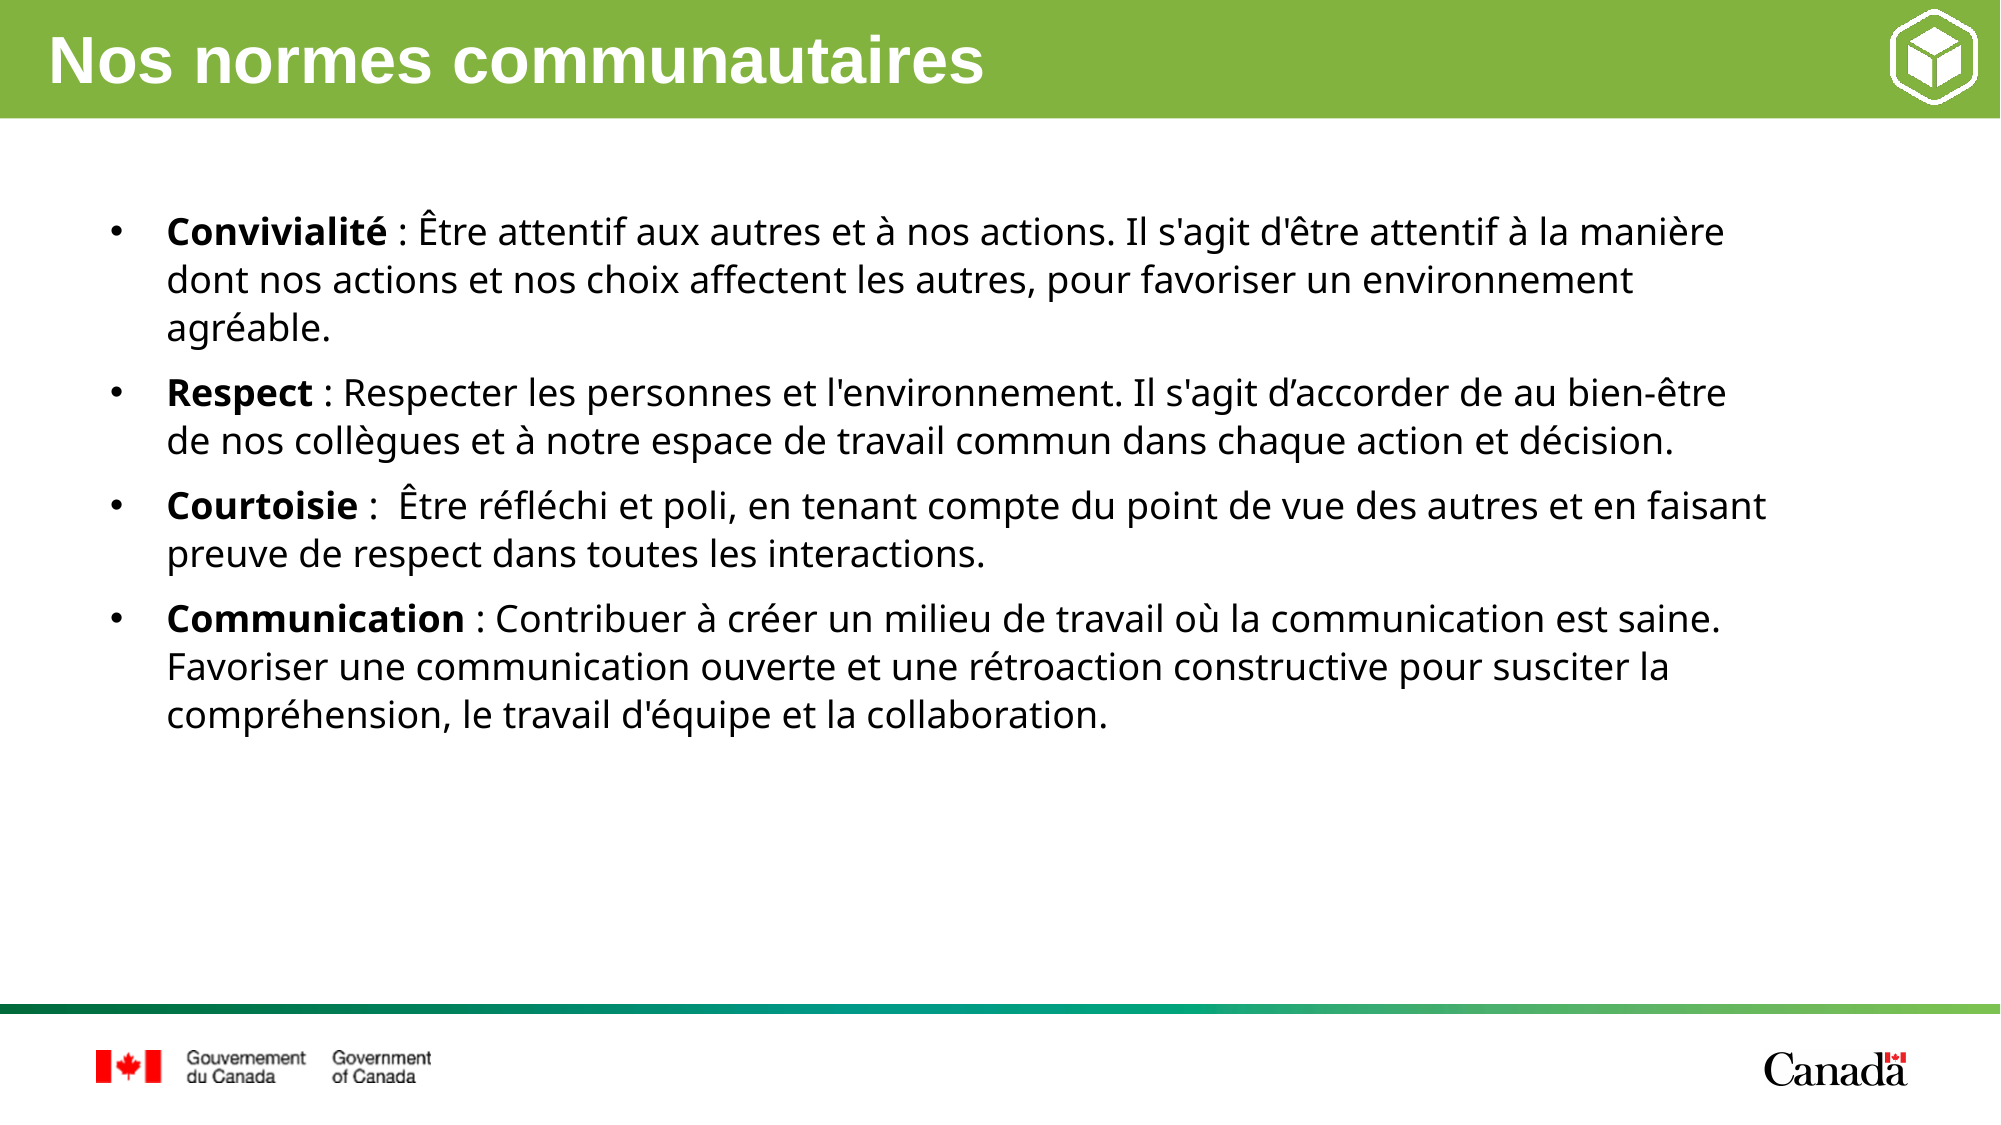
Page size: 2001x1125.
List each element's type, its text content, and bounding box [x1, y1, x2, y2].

picture [1890, 9, 1978, 105]
picture [1764, 1049, 1911, 1087]
text_box [0, 0, 2000, 119]
text_box Convivialité : Être attentif aux autres et à nos actions. Il s'agit d'être attentif à la manière dont nos actions et nos choix affectent les autres, pour favoriser un environnement agréable. Respect : Respecter les personnes et l'environnement. Il s'agit d’accorder de au bien-être de nos collègues et à notre espace de travail commun dans chaque action et décision. Courtoisie : Être réfléchi et poli, en tenant compte du point de vue des autres et en faisant preuve de respect dans toutes les interactions. Communication : Contribuer à créer un milieu de travail où la communication est saine. Favoriser une communication ouverte et une rétroaction constructive pour susciter la compréhension, le travail d'équipe et la collaboration. [95, 197, 1796, 809]
title Nos normes communautaires [33, 6, 1866, 105]
picture [96, 1050, 431, 1083]
picture [0, 1004, 2001, 1014]
